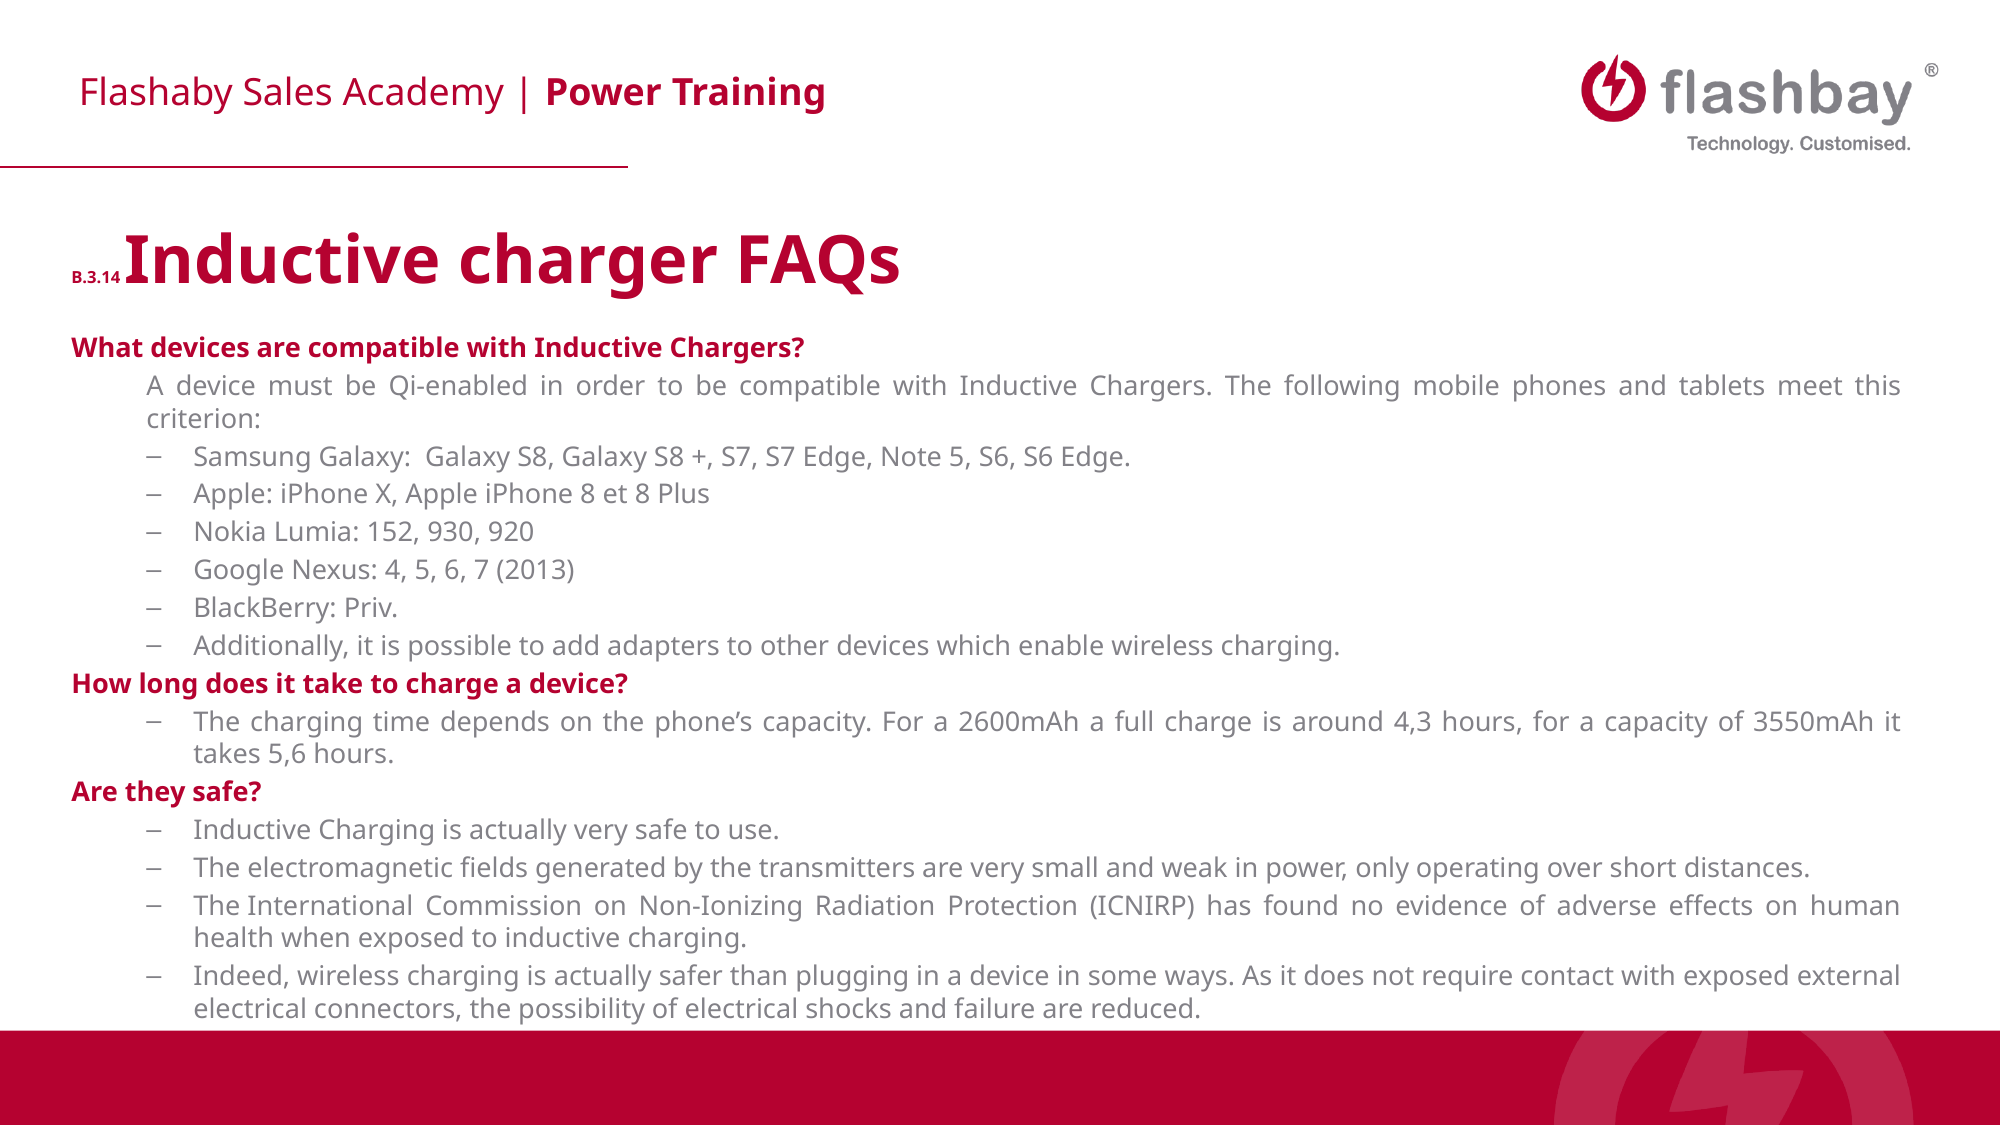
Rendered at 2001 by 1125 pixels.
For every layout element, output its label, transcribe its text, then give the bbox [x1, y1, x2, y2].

picture [1575, 52, 1944, 155]
text_box What devices are compatible with Inductive Chargers? A device must be Qi-enabled in order to be compatible with Inductive Chargers. The following mobile phones and tablets meet this criterion: Samsung Galaxy: Galaxy S8, Galaxy S8 +, S7, S7 Edge, Note 5, S6, S6 Edge. Apple: iPhone X, Apple iPhone 8 et 8 Plus Nokia Lumia: 152, 930, 920 Google Nexus: 4, 5, 6, 7 (2013) BlackBerry: Priv. Additionally, it is possible to add adapters to other devices which enable wireless charging. How long does it take to charge a device? The charging time depends on the phone’s capacity. For a 2600mAh a full charge is around 4,3 hours, for a capacity of 3550mAh it takes 5,6 hours. Are they safe? Inductive Charging is actually very safe to use. The electromagnetic fields generated by the transmitters are very small and weak in power, only operating over short distances. The International Commission on Non-Ionizing Radiation Protection (ICNIRP) has found no evidence of adverse effects on human health when exposed to inductive charging. Indeed, wireless charging is actually safer than plugging in a device in some ways. As it does not require contact with exposed external electrical connectors, the possibility of electrical shocks and failure are reduced. [56, 323, 1916, 1091]
picture [1519, 1030, 1944, 1125]
text_box B.3.14 Inductive charger FAQs [56, 209, 1057, 305]
